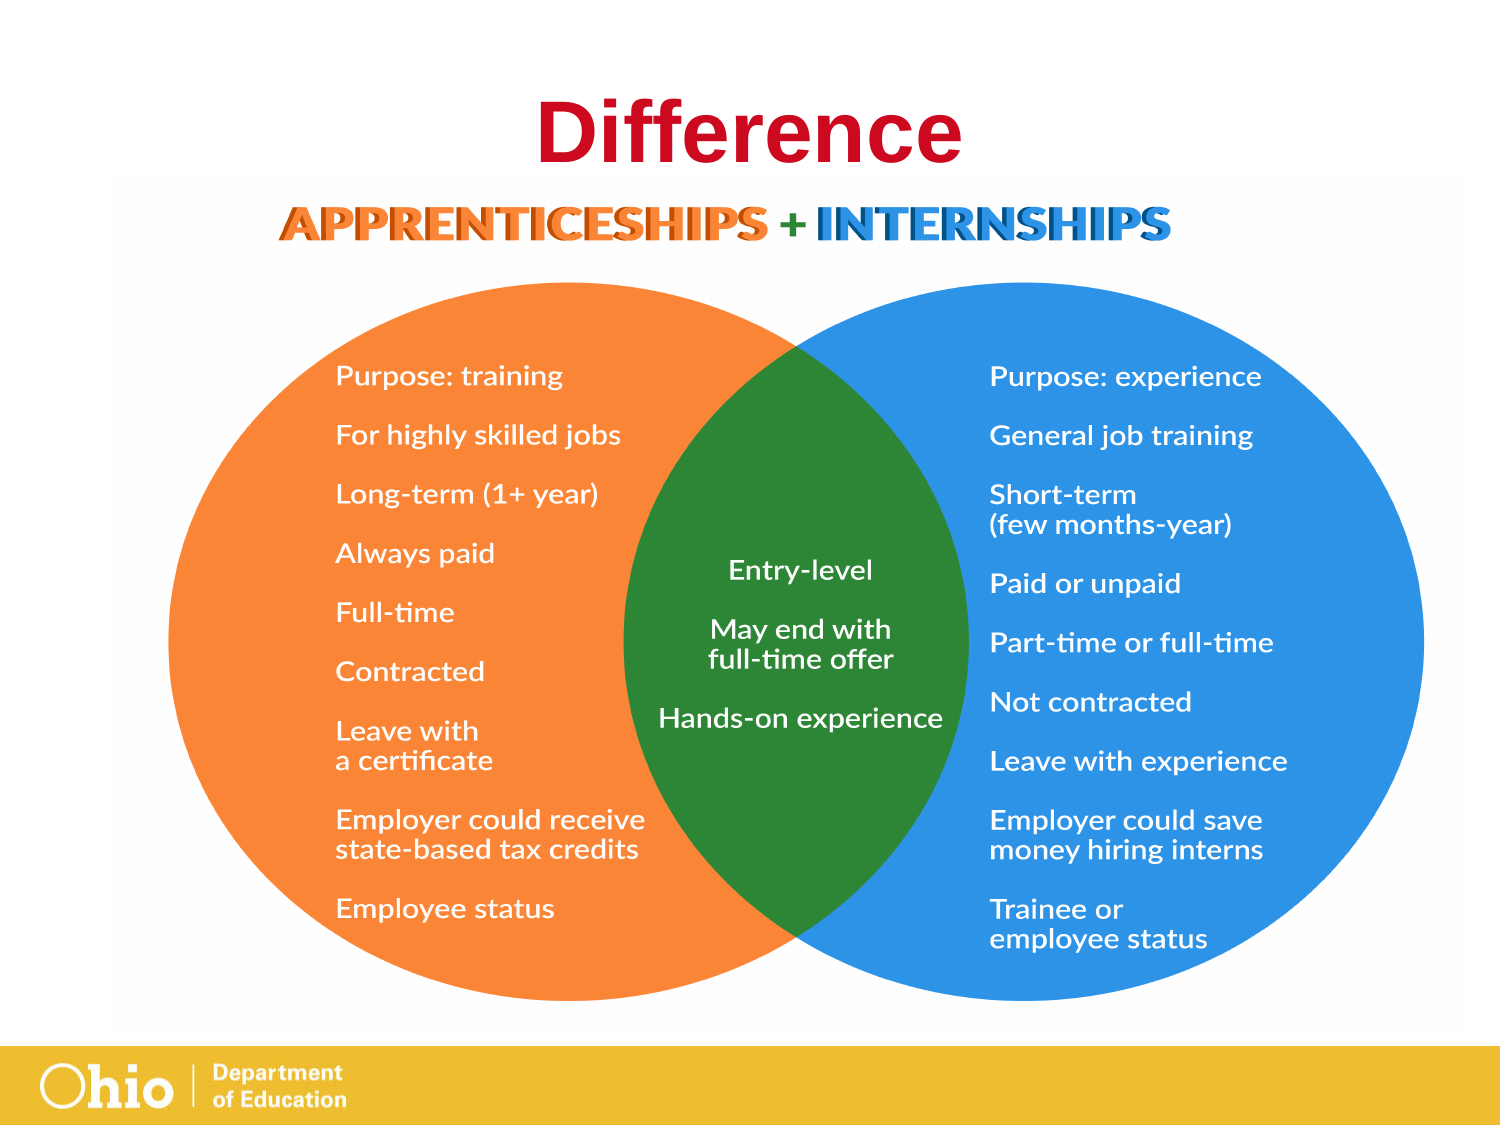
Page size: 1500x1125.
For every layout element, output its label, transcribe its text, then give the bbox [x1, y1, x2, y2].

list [112, 173, 1464, 1031]
title Difference [75, 75, 1425, 181]
picture [0, 1046, 1500, 1125]
